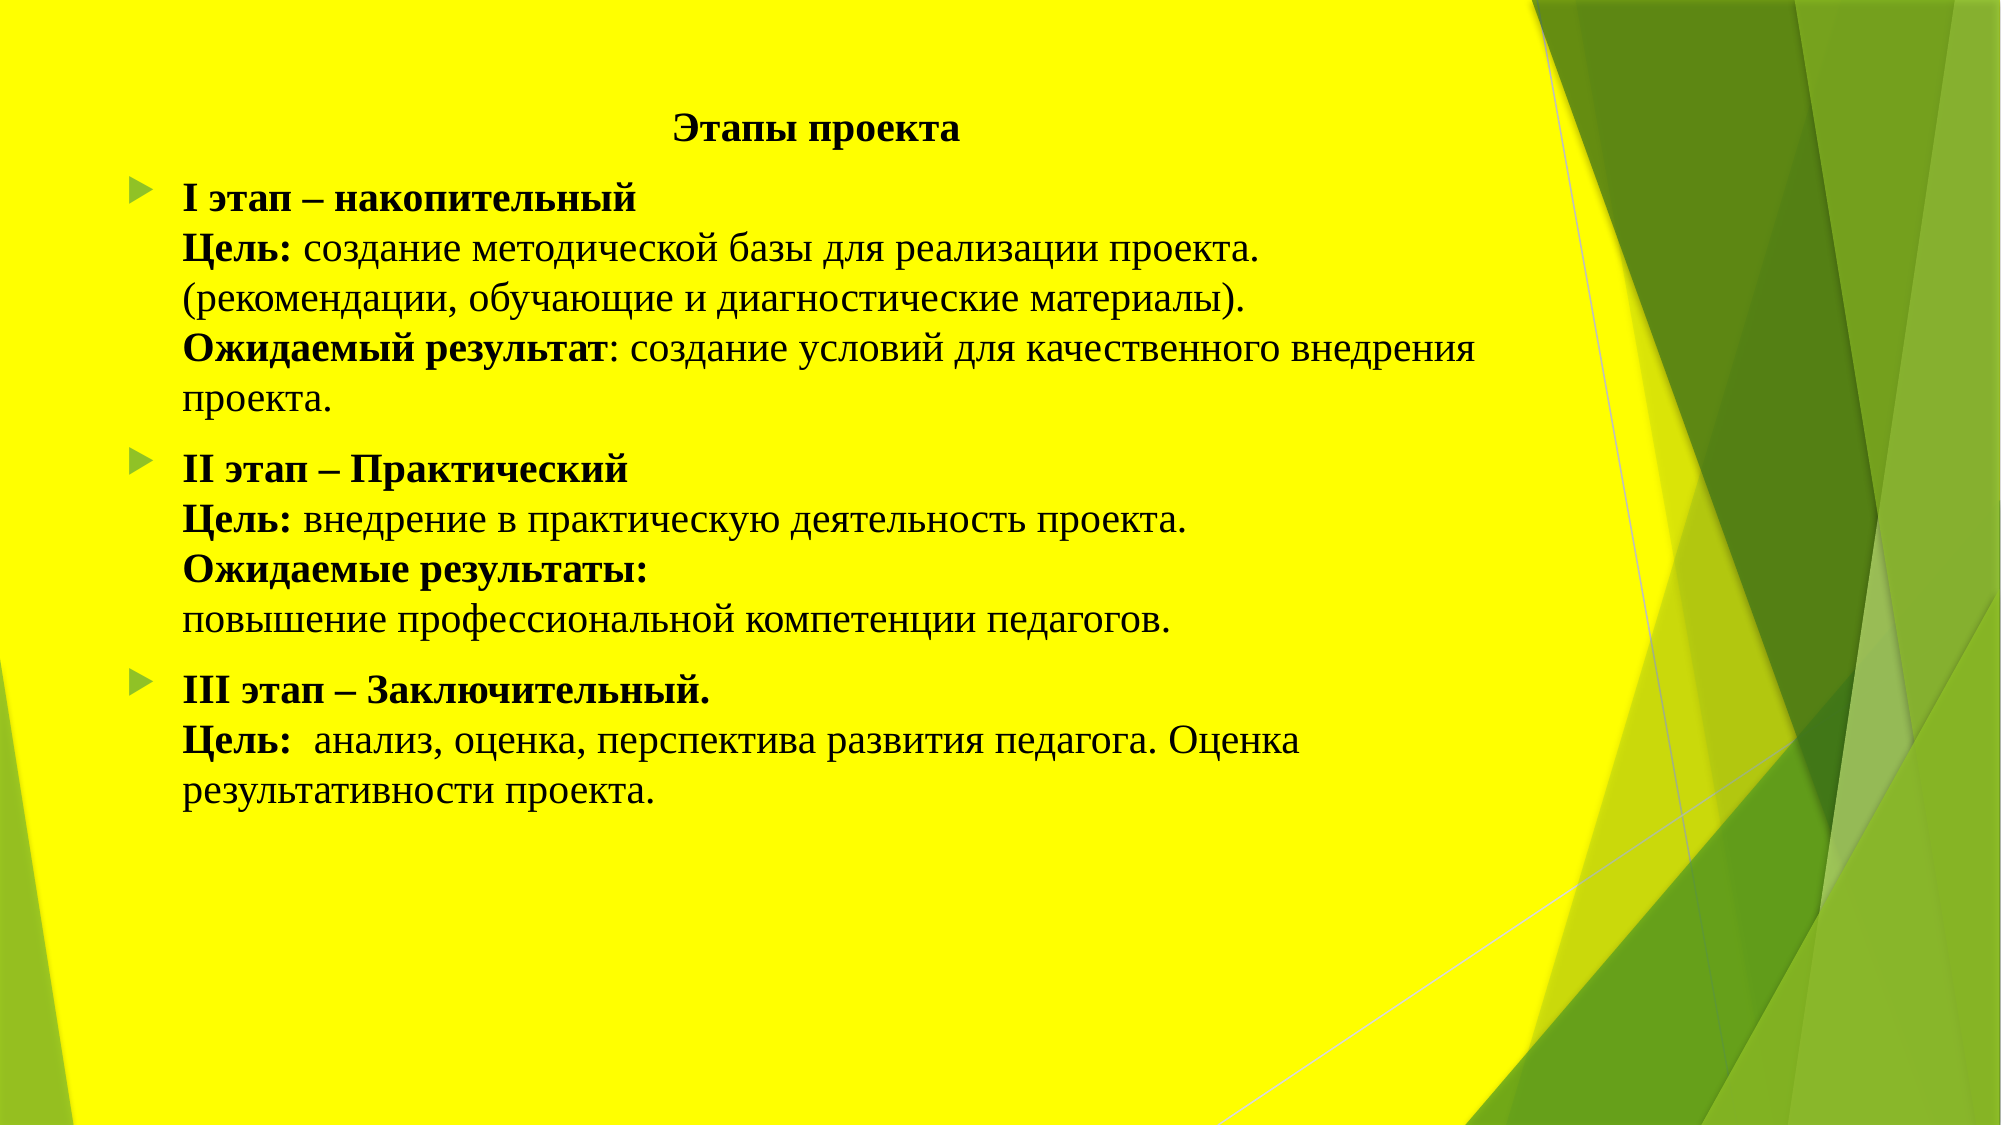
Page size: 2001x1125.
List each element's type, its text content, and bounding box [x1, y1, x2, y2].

list Этапы проекта I этап – накопительный Цель: создание методической базы для реализации проекта. (рекомендации, обучающие и диагностические материалы). Ожидаемый результат: создание условий для качественного внедрения проекта. II этап – Практический Цель: внедрение в практическую деятельность проекта. Ожидаемые результаты: повышение профессиональной компетенции педагогов. III этап – Заключительный. Цель: анализ, оценка, перспектива развития педагога. Оценка результативности проекта. [111, 91, 1522, 991]
